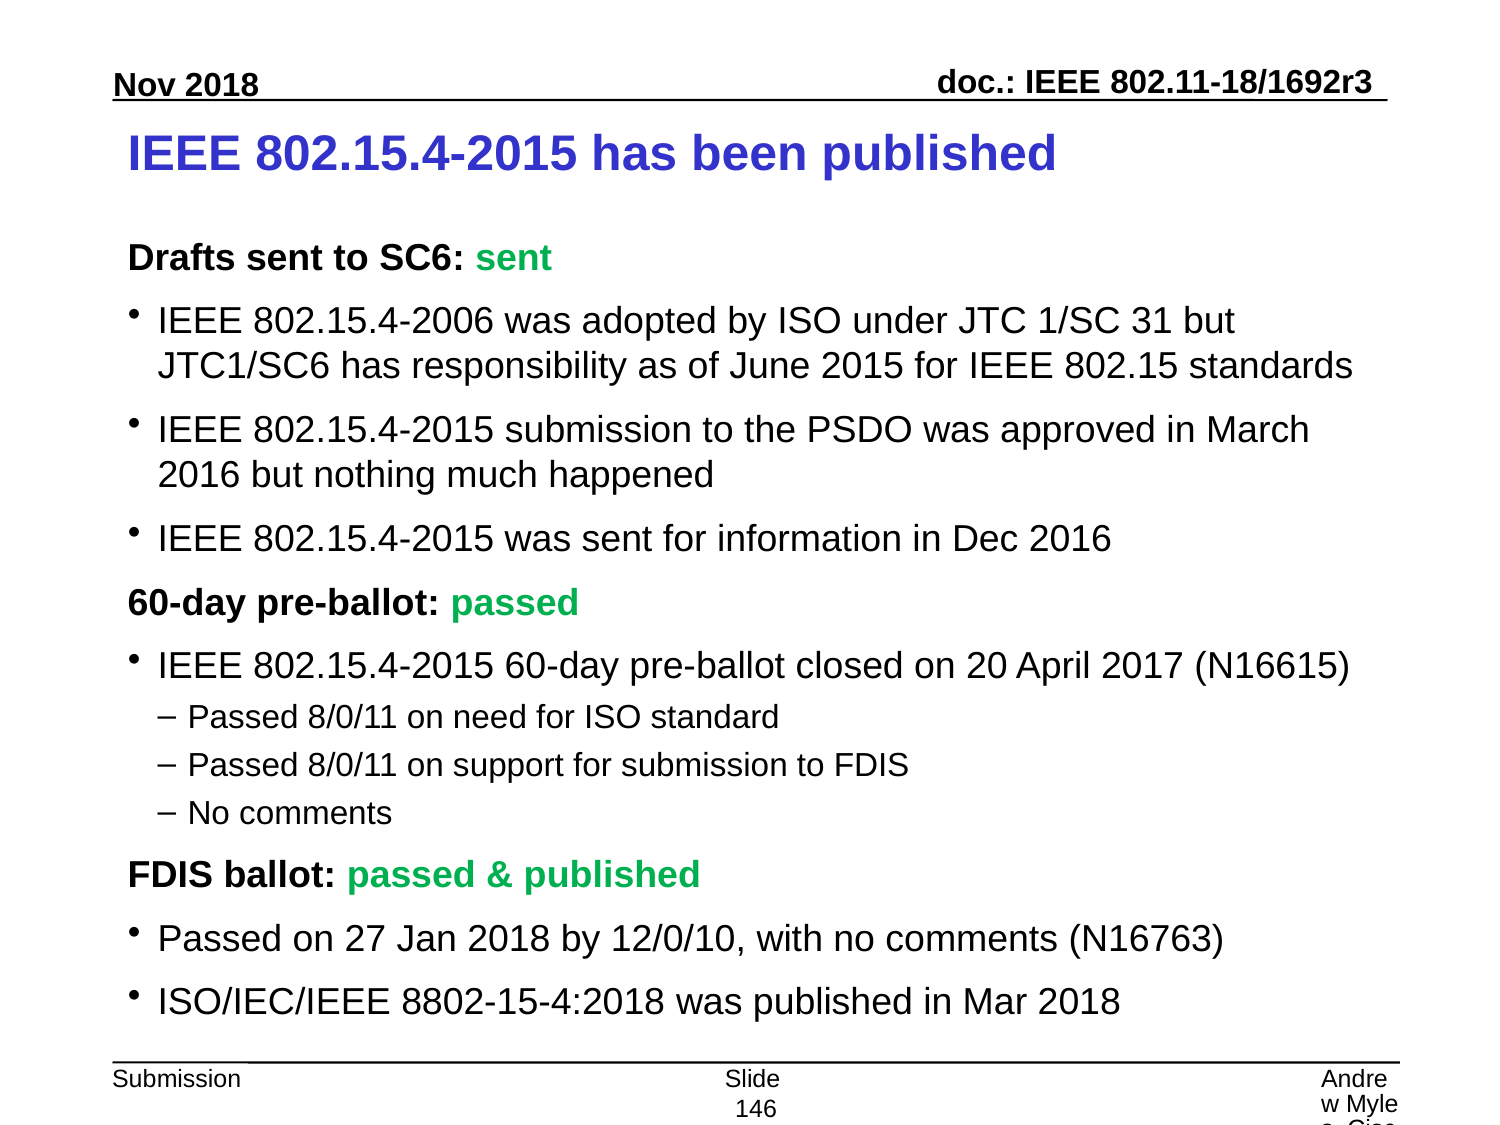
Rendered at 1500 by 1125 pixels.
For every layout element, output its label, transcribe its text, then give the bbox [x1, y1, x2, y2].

footer Andrew Myles, Cisco [1320, 1061, 1402, 1093]
list Drafts sent to SC6: sent IEEE 802.15.4-2006 was adopted by ISO under JTC 1/SC 31 but JTC1/SC6 has responsibility as of June 2015 for IEEE 802.15 standards IEEE 802.15.4-2015 submission to the PSDO was approved in March 2016 but nothing much happened IEEE 802.15.4-2015 was sent for information in Dec 2016 60-day pre-ballot: passed IEEE 802.15.4-2015 60-day pre-ballot closed on 20 April 2017 (N16615) Passed 8/0/11 on need for ISO standard Passed 8/0/11 on support for submission to FDIS No comments FDIS ballot: passed & published Passed on 27 Jan 2018 by 12/0/10, with no comments (N16763) ISO/IEC/IEEE 8802-15-4:2018 was published in Mar 2018 [112, 224, 1388, 900]
slide_number Slide 146 [709, 1061, 803, 1093]
title IEEE 802.15.4-2015 has been published [112, 112, 1388, 224]
